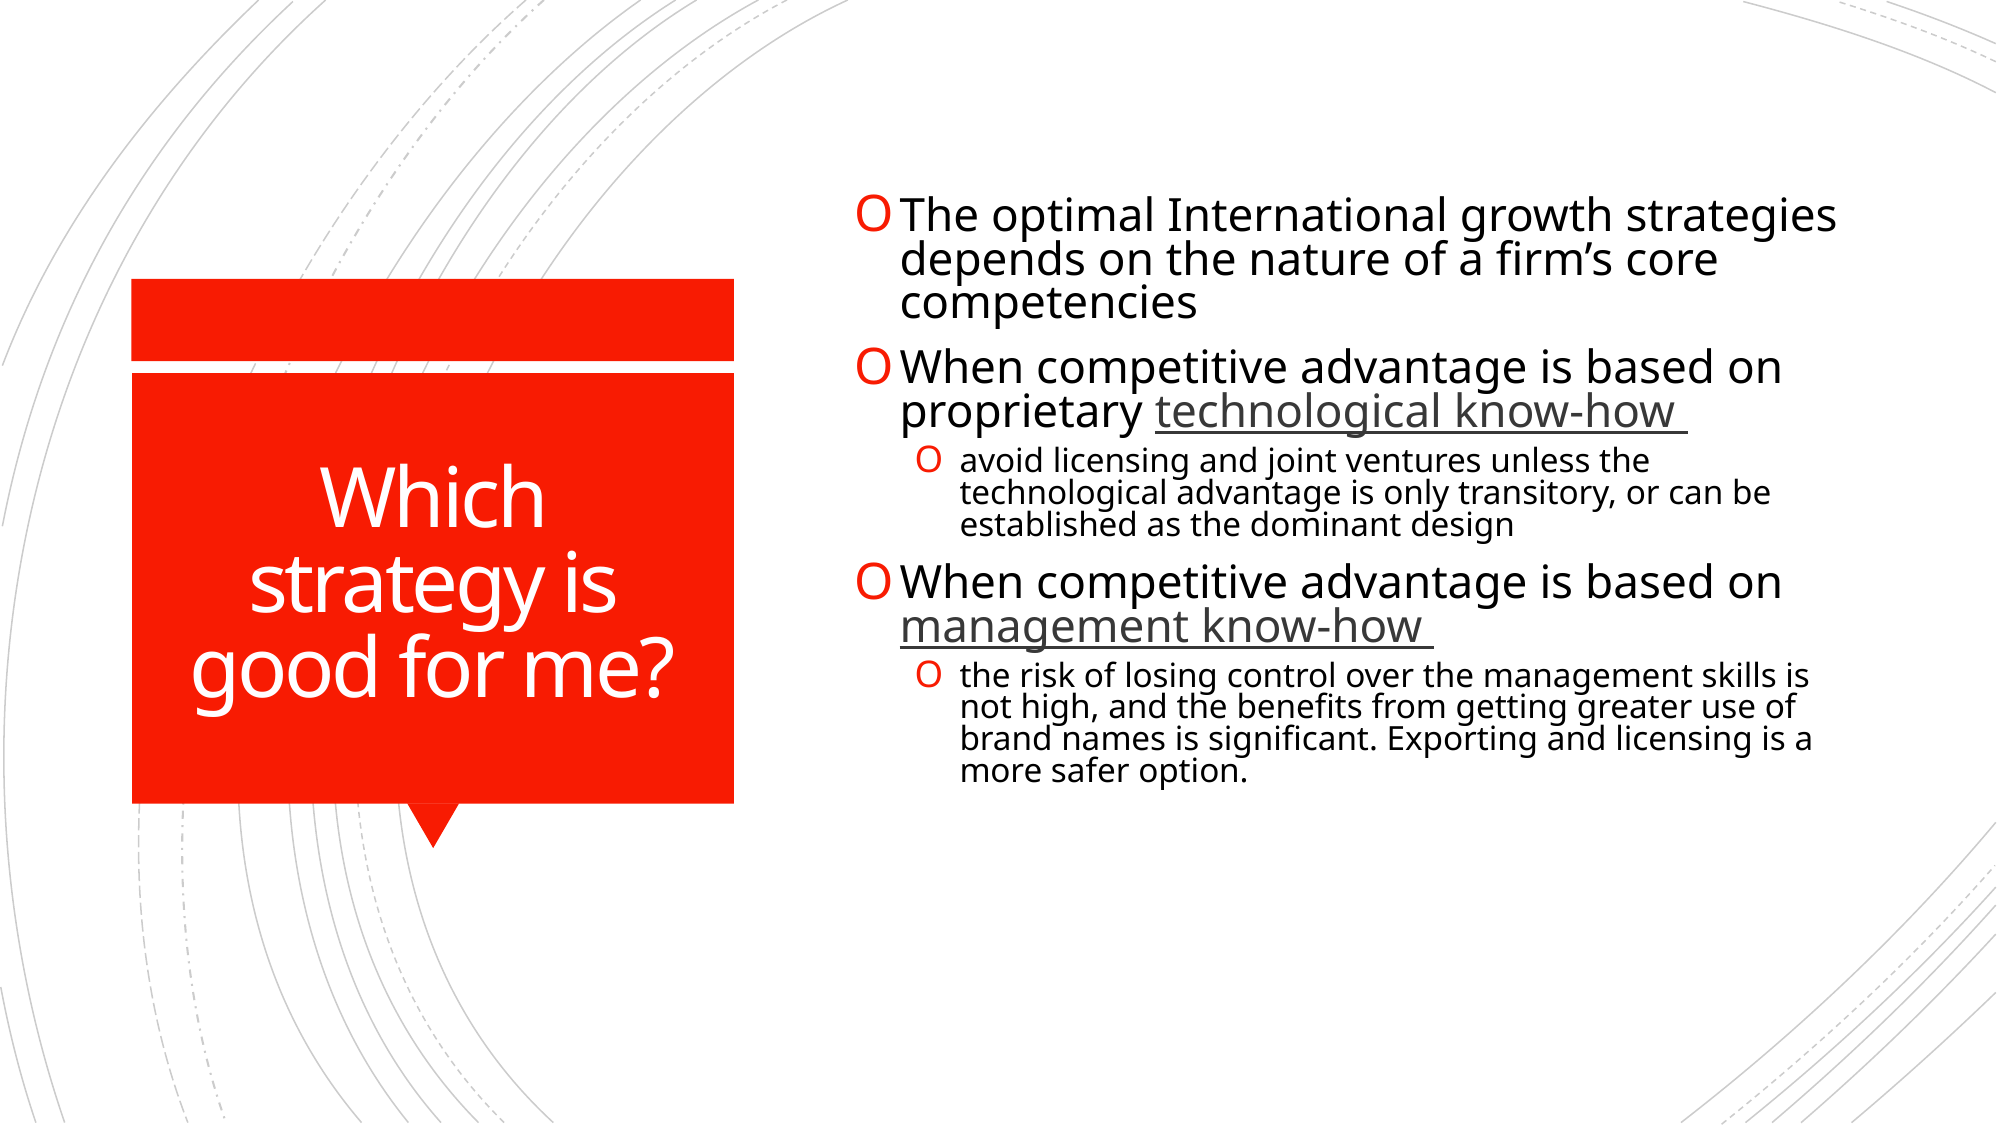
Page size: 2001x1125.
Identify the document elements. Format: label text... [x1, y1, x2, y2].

title Which strategy is good for me? [145, 385, 720, 789]
list The optimal International growth strategies depends on the nature of a firm’s core competencies When competitive advantage is based on proprietary technological know-how avoid licensing and joint ventures unless the technological advantage is only transitory, or can be established as the dominant design When competitive advantage is based on management know-how the risk of losing control over the management skills is not high, and the benefits from getting greater use of brand names is significant. Exporting and licensing is a more safer option. [839, 131, 1871, 993]
